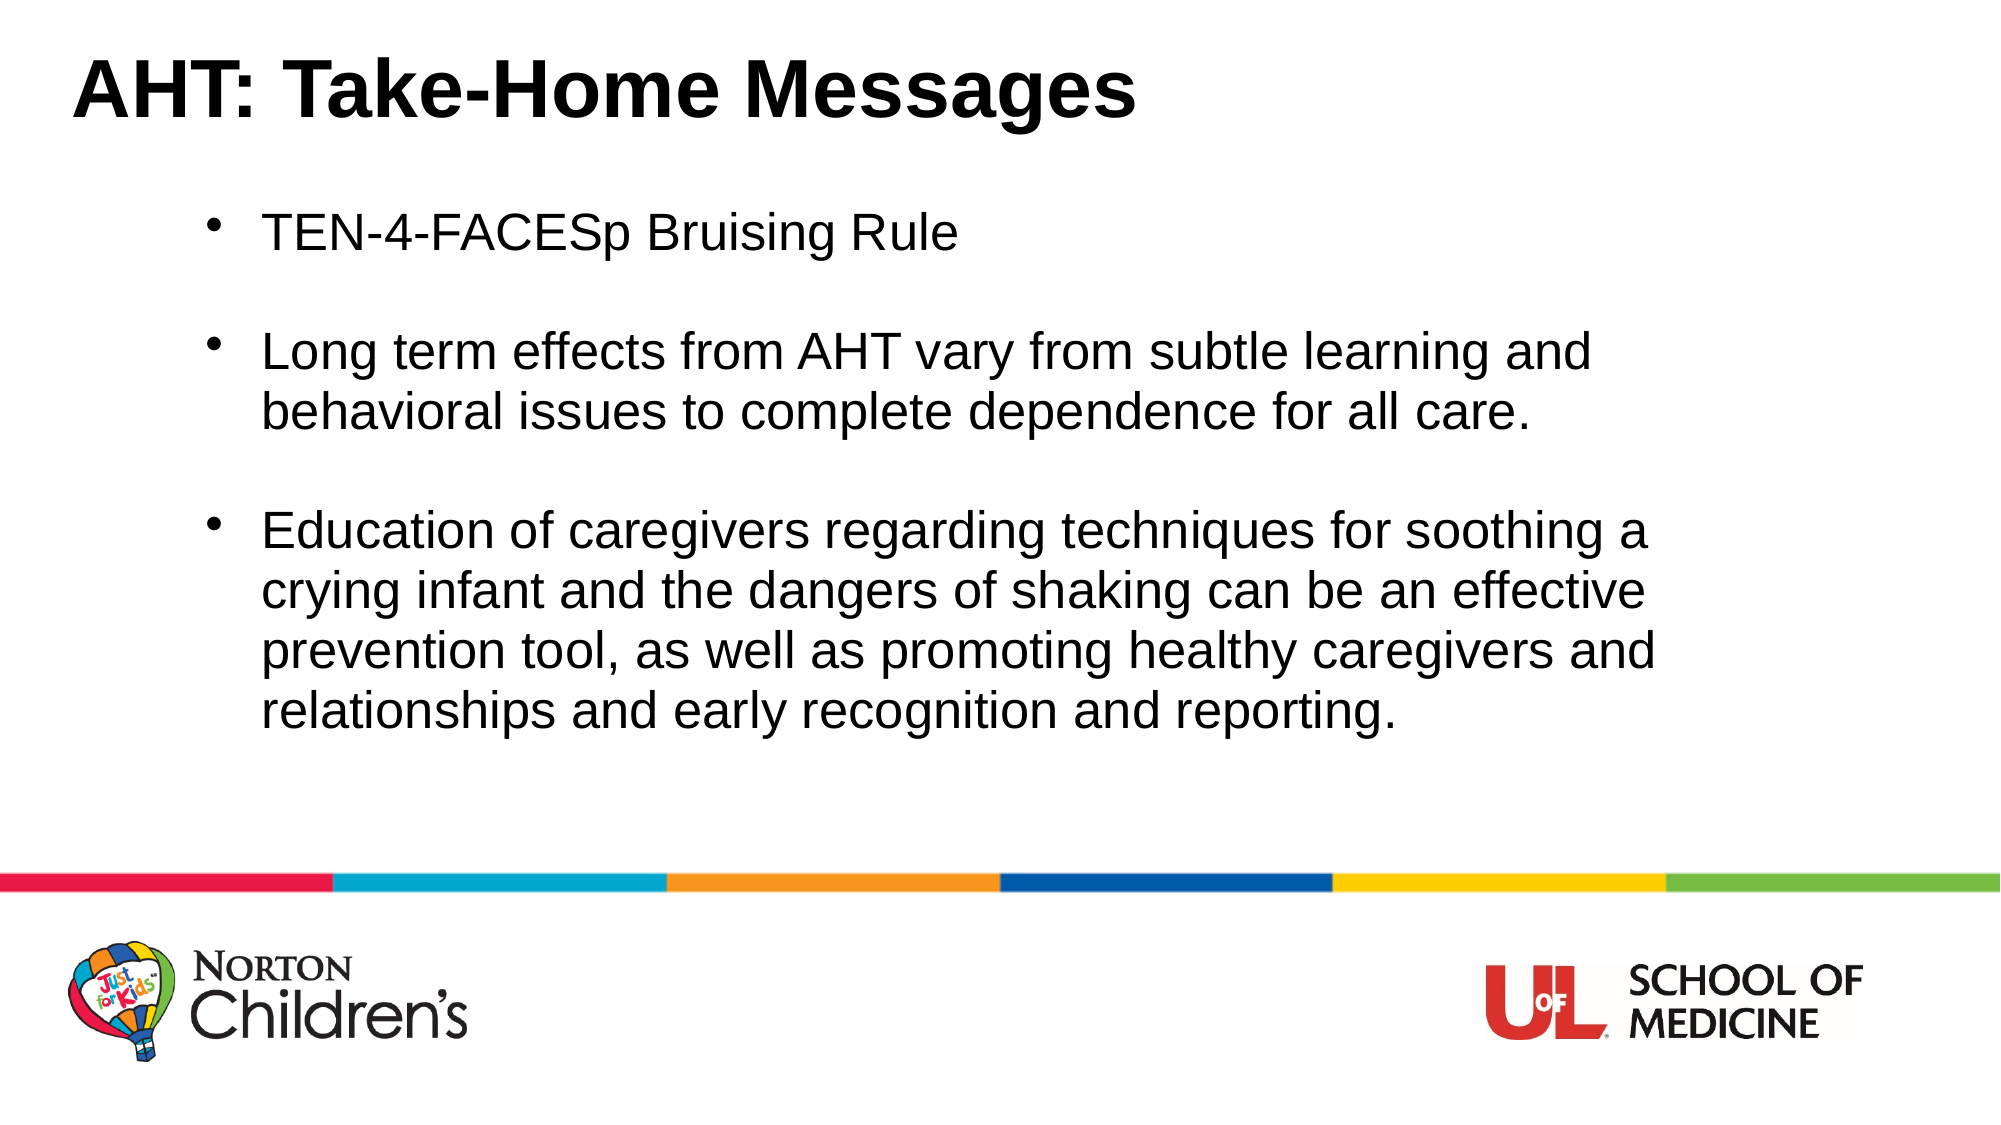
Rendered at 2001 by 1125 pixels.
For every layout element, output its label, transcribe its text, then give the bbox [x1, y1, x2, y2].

picture [68, 941, 467, 1062]
picture [0, 0, 2000, 896]
picture [1486, 964, 1863, 1040]
text_box TEN-4-FACESp Bruising Rule Long term effects from AHT vary from subtle learning and behavioral issues to complete dependence for all care. Education of caregivers regarding techniques for soothing a crying infant and the dangers of shaking can be an effective prevention tool, as well as promoting healthy caregivers and relationships and early recognition and reporting. [186, 202, 1687, 801]
title AHT: Take-Home Messages [20, 0, 1191, 137]
